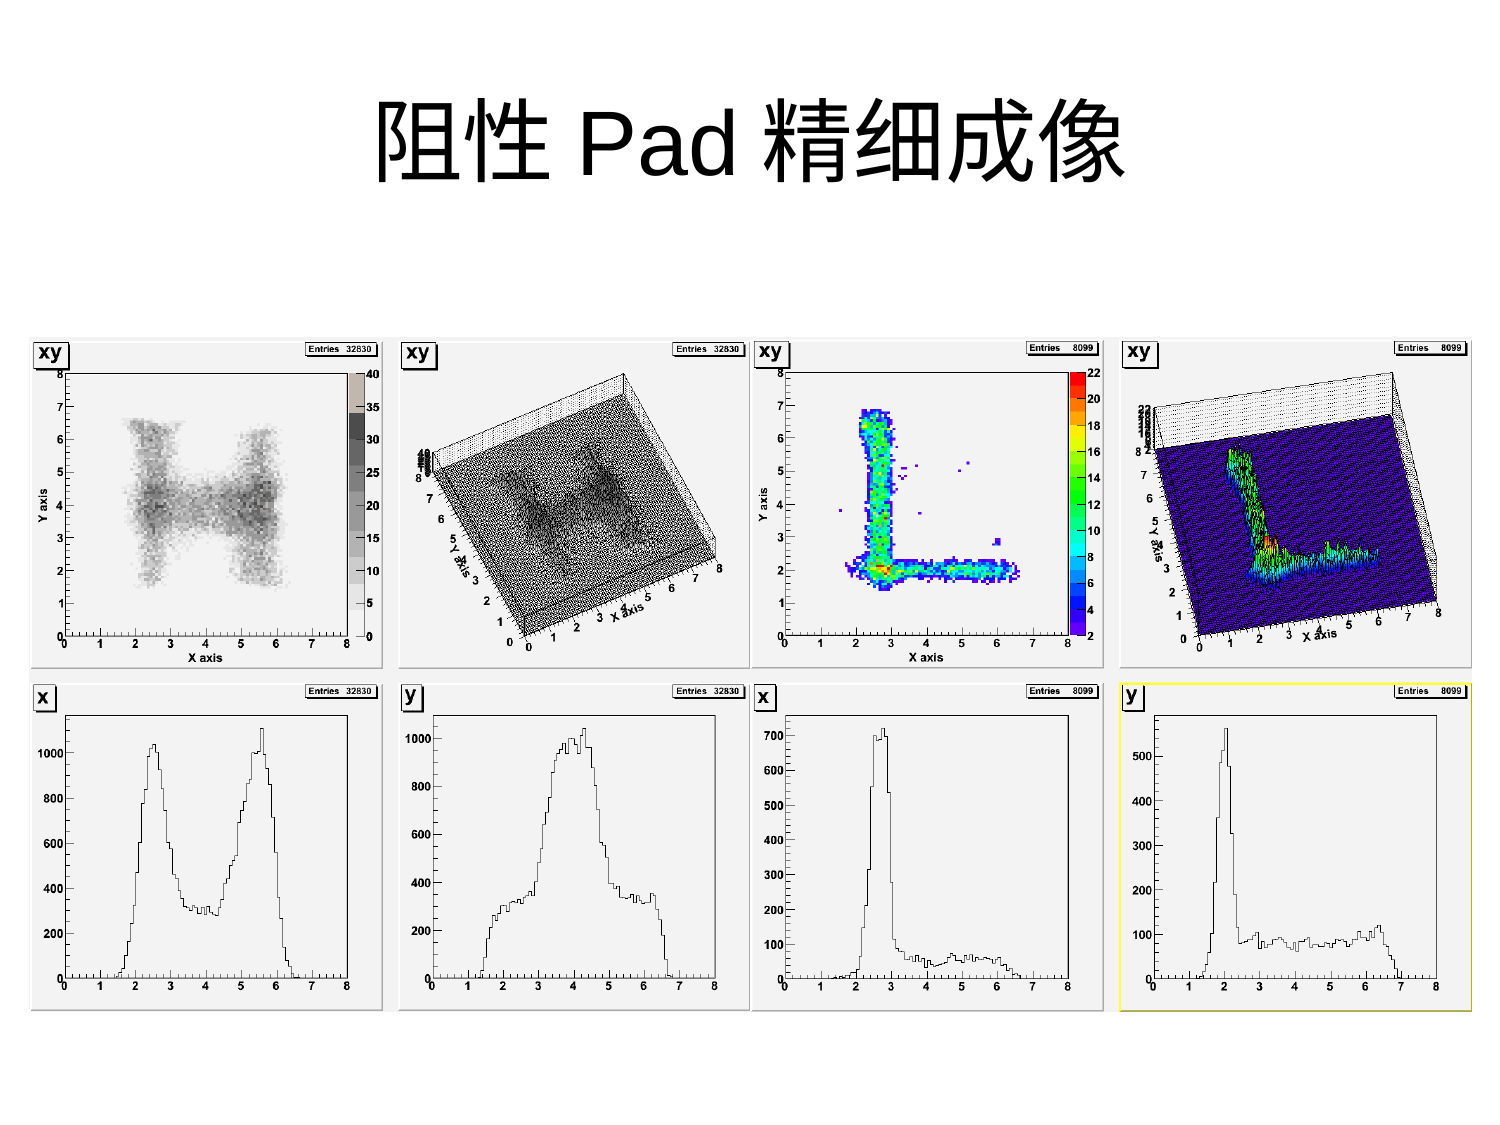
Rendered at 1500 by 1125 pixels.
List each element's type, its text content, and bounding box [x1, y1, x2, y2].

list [29, 337, 748, 1012]
title 阻性Pad精细成像 [74, 44, 1426, 233]
picture [749, 337, 1473, 1012]
